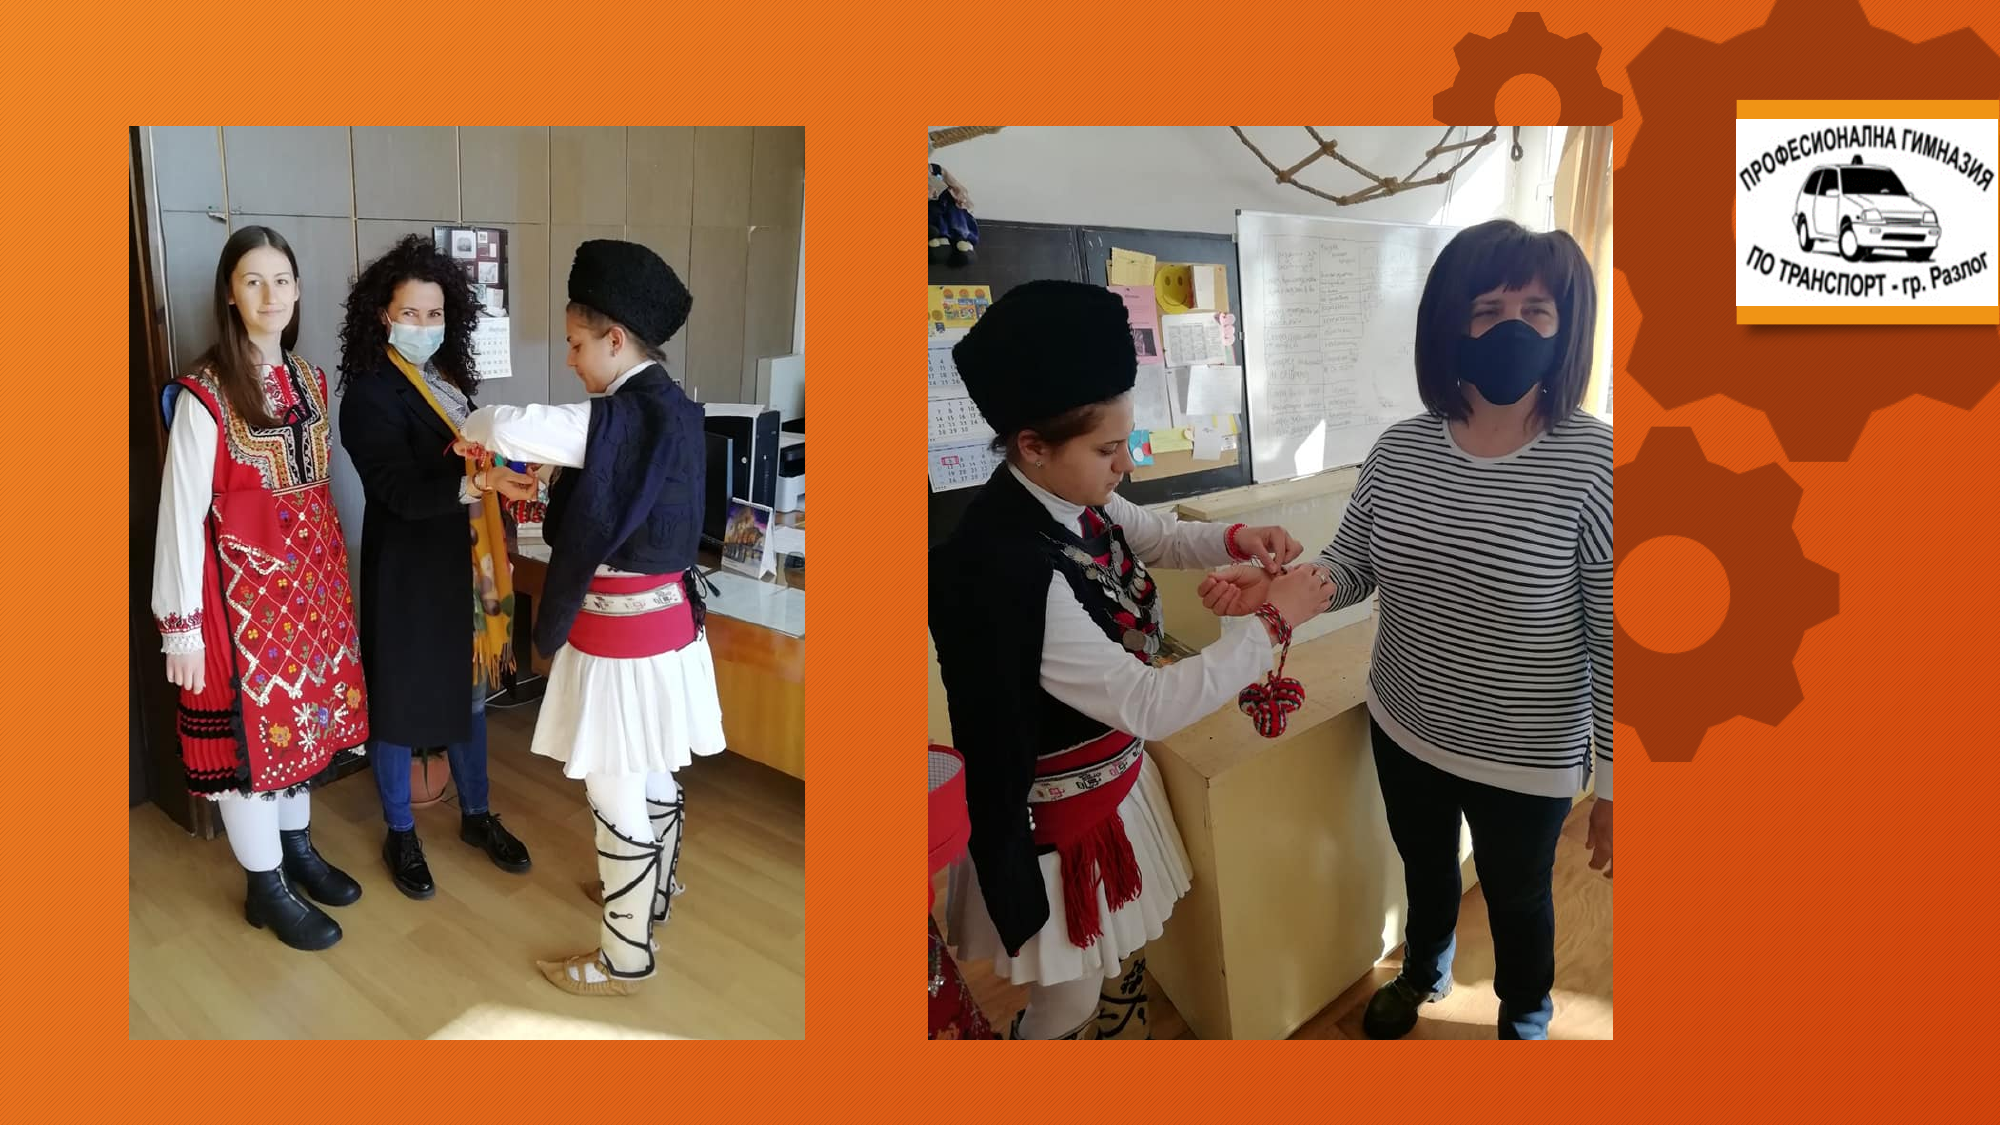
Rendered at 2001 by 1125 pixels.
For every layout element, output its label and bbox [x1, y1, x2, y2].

picture [129, 126, 805, 1040]
picture [928, 0, 2000, 1040]
